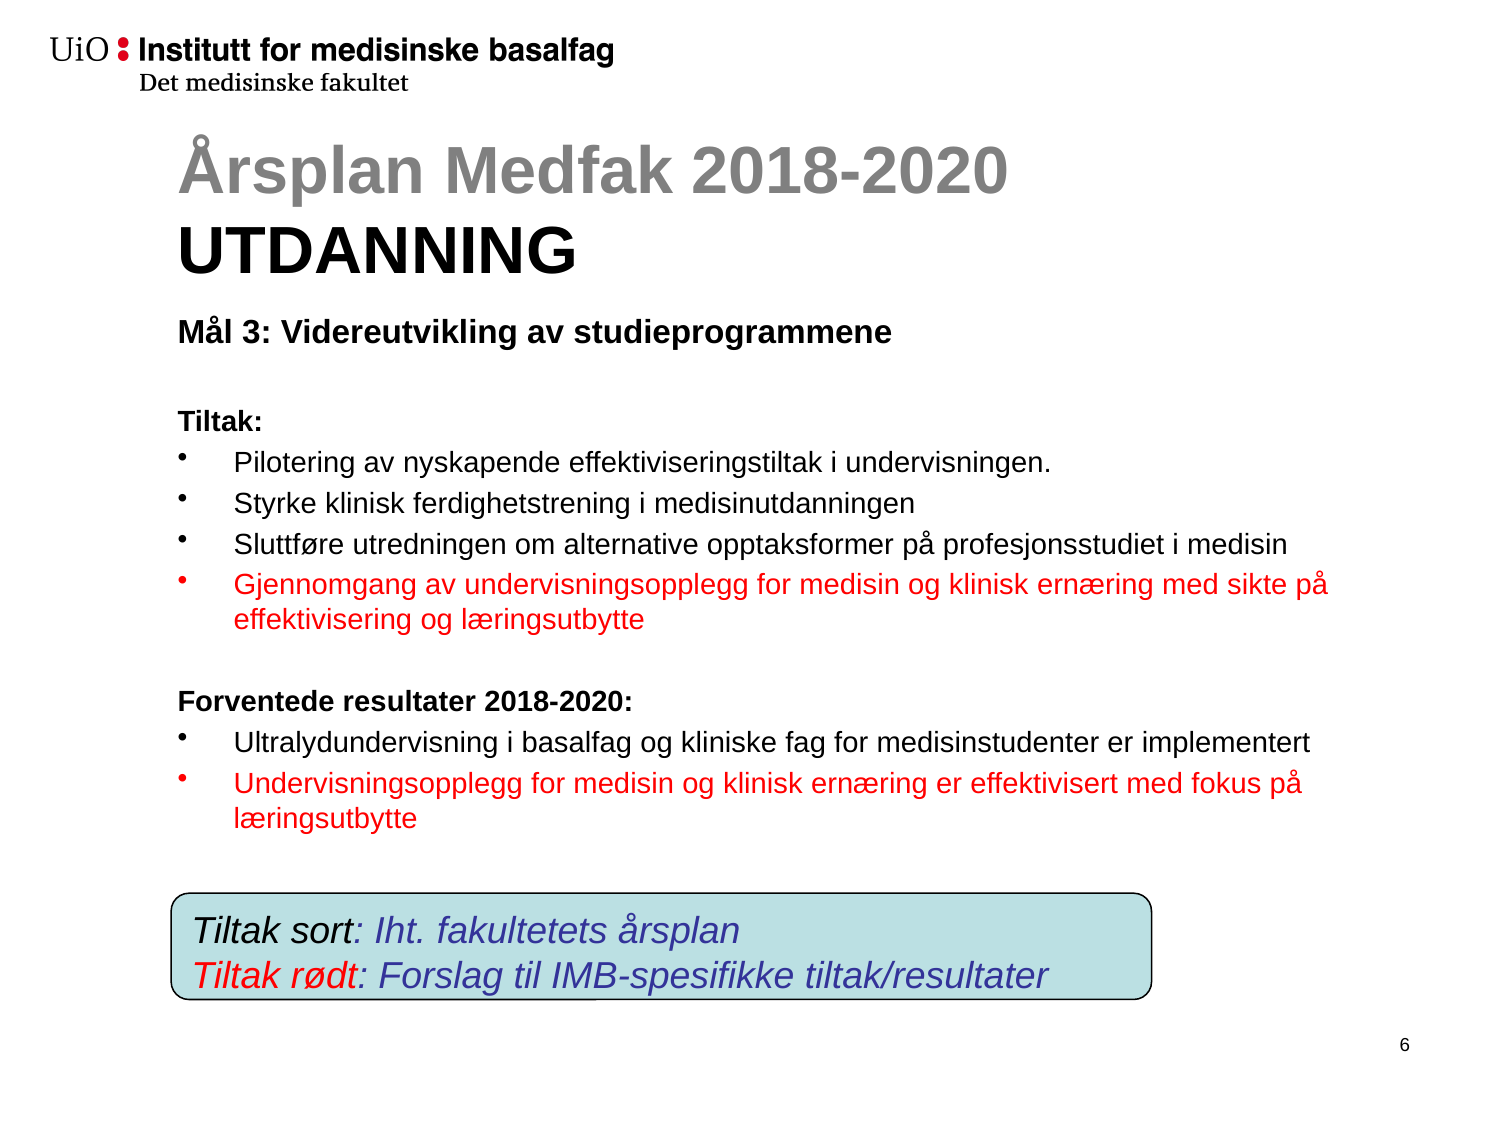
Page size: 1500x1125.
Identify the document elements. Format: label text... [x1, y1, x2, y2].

text_box Tiltak sort: Iht. fakultetets årsplan Tiltak rødt: Forslag til IMB-spesifikke tiltak/resultater [171, 893, 1152, 1000]
slide_number 7 [1312, 1024, 1426, 1101]
title Årsplan Medfak 2018-2020 UTDANNING [162, 113, 1426, 302]
picture [50, 37, 613, 91]
list Mål 3: Videreutvikling av studieprogrammene Tiltak: Pilotering av nyskapende effektiviseringstiltak i undervisningen. Styrke klinisk ferdighetstrening i medisinutdanningen Sluttføre utredningen om alternative opptaksformer på profesjonsstudiet i medisin Gjennomgang av undervisningsopplegg for medisin og klinisk ernæring med sikte på effektivisering og læringsutbytte Forventede resultater 2018-2020: Ultralydundervisning i basalfag og kliniske fag for medisinstudenter er implementert Undervisningsopplegg for medisin og klinisk ernæring er effektivisert med fokus på læringsutbytte [162, 302, 1426, 1048]
